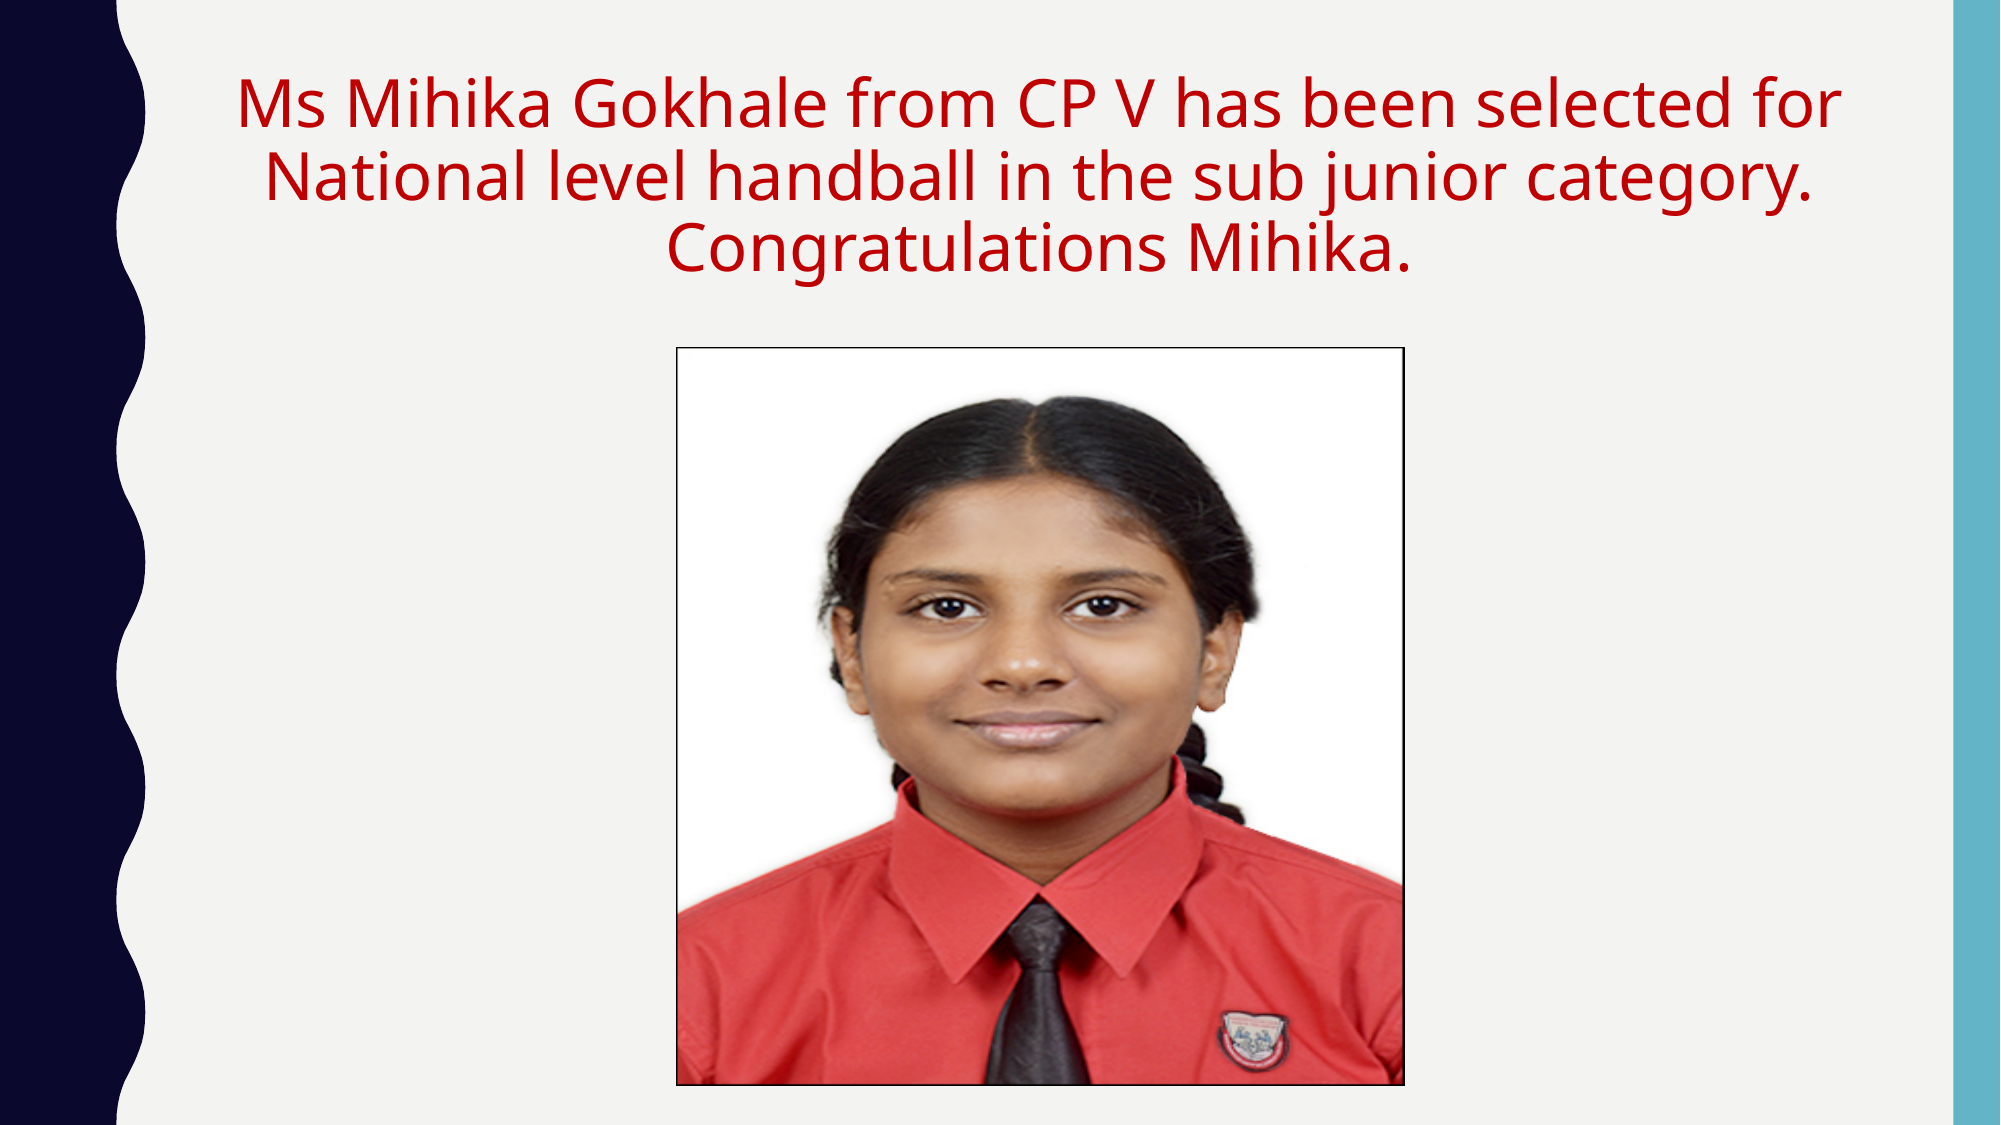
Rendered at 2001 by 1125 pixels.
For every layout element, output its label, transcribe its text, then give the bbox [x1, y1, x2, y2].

picture [675, 347, 1405, 1086]
title Ms Mihika Gokhale from CP V has been selected for National level handball in the sub junior category. Congratulations Mihika. [205, 62, 1875, 308]
